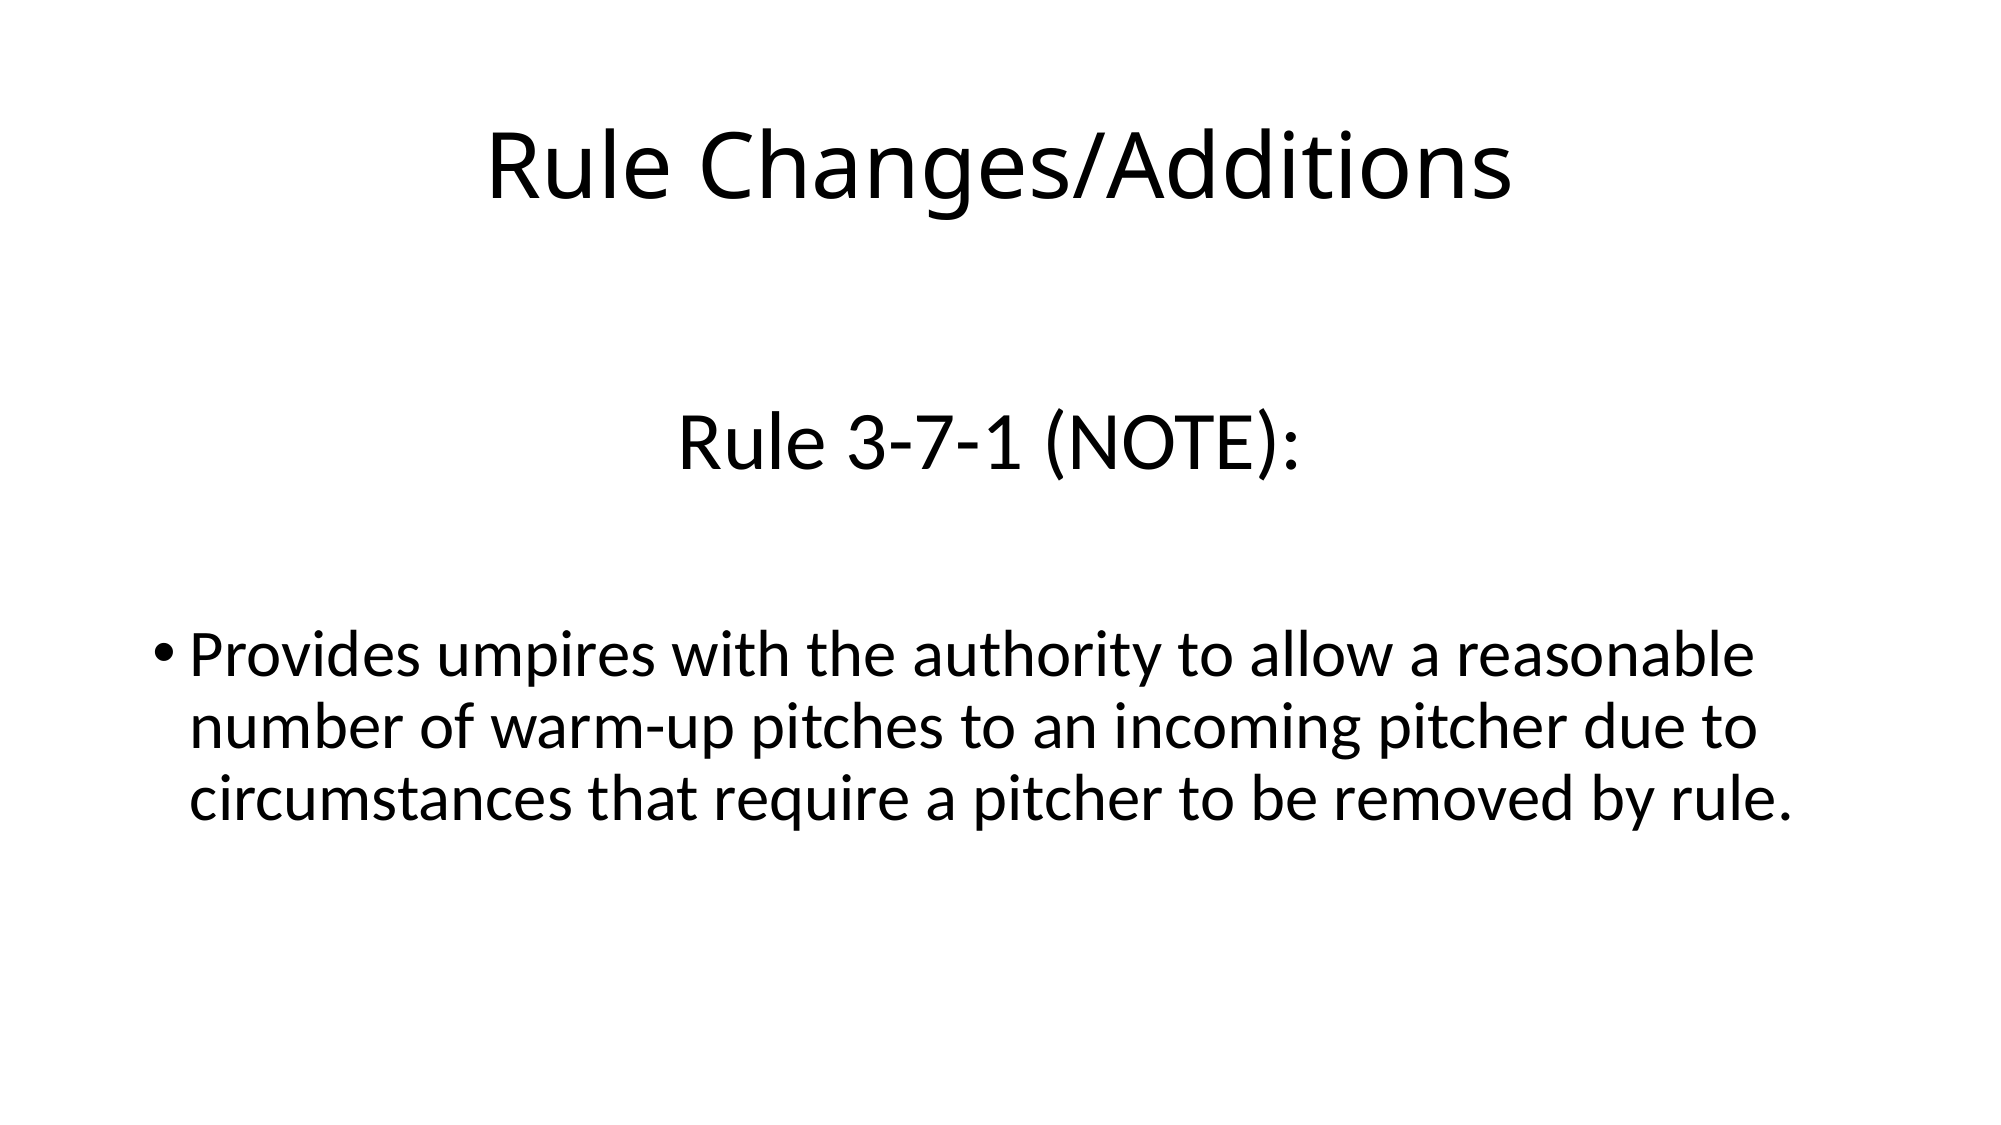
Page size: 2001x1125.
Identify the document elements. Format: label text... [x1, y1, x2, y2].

list Rule 3-7-1 (NOTE): Provides umpires with the authority to allow a reasonable number of warm-up pitches to an incoming pitcher due to circumstances that require a pitcher to be removed by rule. [137, 299, 1863, 1014]
title Rule Changes/Additions [137, 59, 1863, 278]
